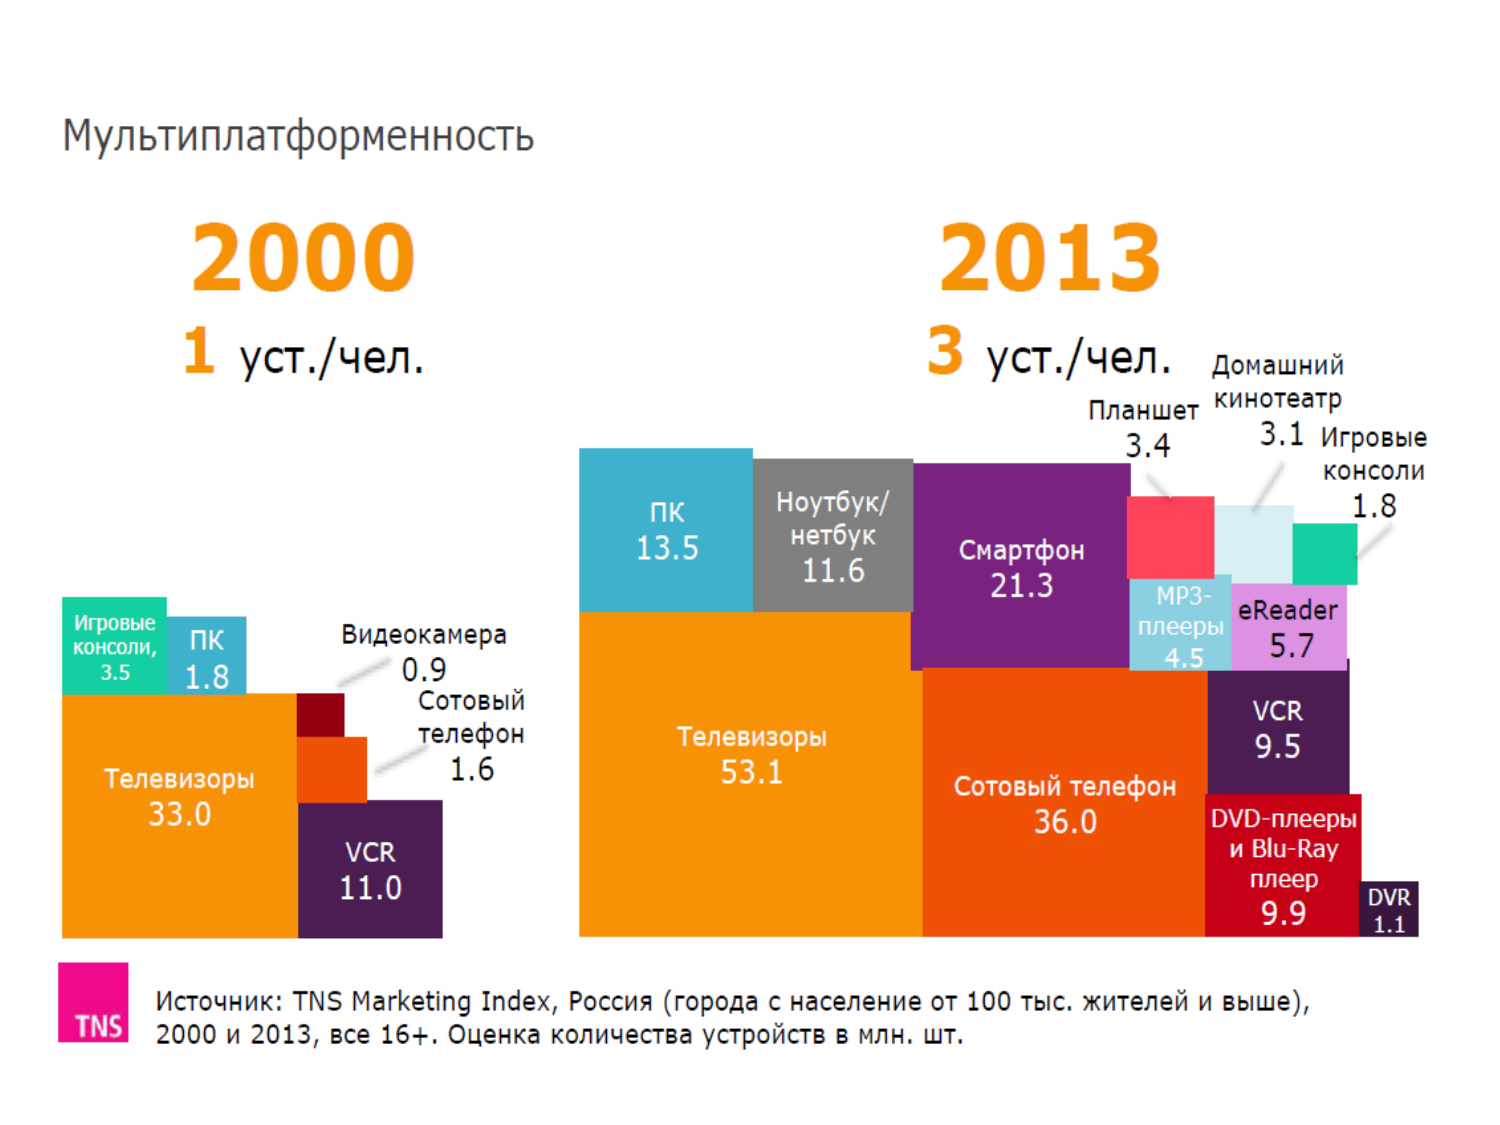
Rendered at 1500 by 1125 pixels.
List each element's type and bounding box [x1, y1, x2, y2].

picture [52, 113, 1441, 1059]
